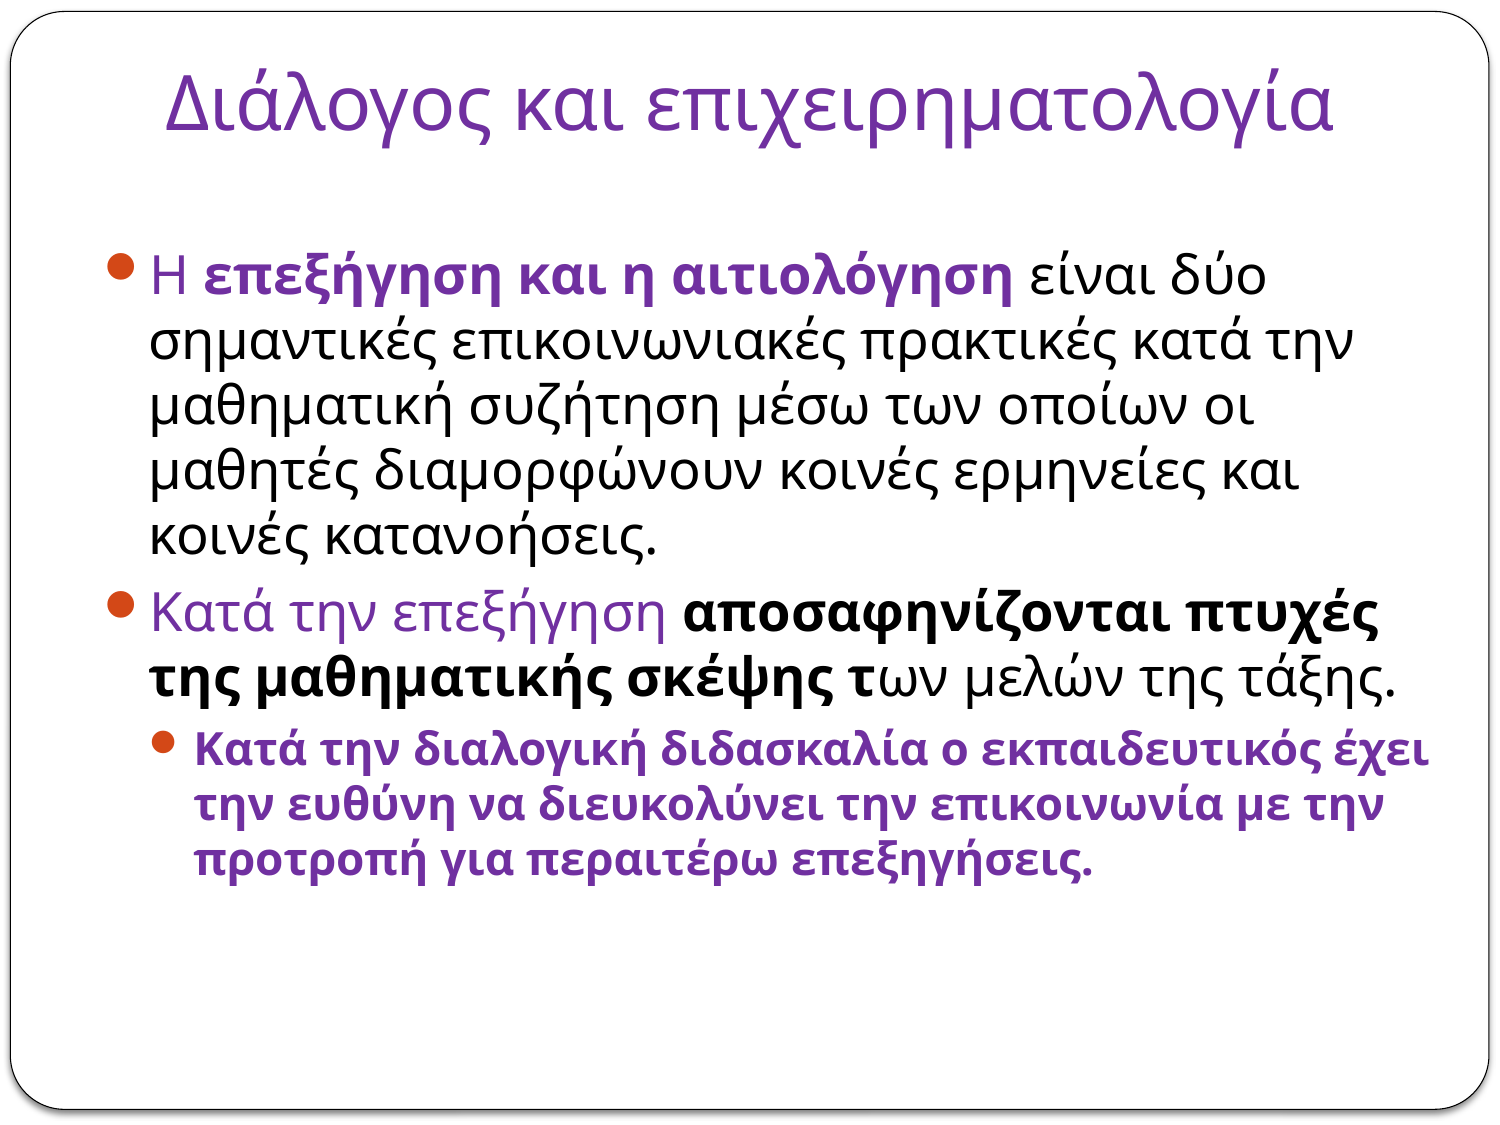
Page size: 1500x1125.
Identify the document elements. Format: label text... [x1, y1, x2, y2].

list Η επεξήγηση και η αιτιολόγηση είναι δύο σημαντικές επικοινωνιακές πρακτικές κατά την μαθηματική συζήτηση μέσω των οποίων οι μαθητές διαμορφώνουν κοινές ερμηνείες και κοινές κατανοήσεις. Κατά την επεξήγηση αποσαφηνίζονται πτυχές της μαθηματικής σκέψης των μελών της τάξης. Κατά την διαλογική διδασκαλία ο εκπαιδευτικός έχει την ευθύνη να διευκολύνει την επικοινωνία με την προτροπή για περαιτέρω επεξηγήσεις. [88, 232, 1483, 1038]
title Διάλογος και επιχειρηματολογία [149, 44, 1426, 162]
